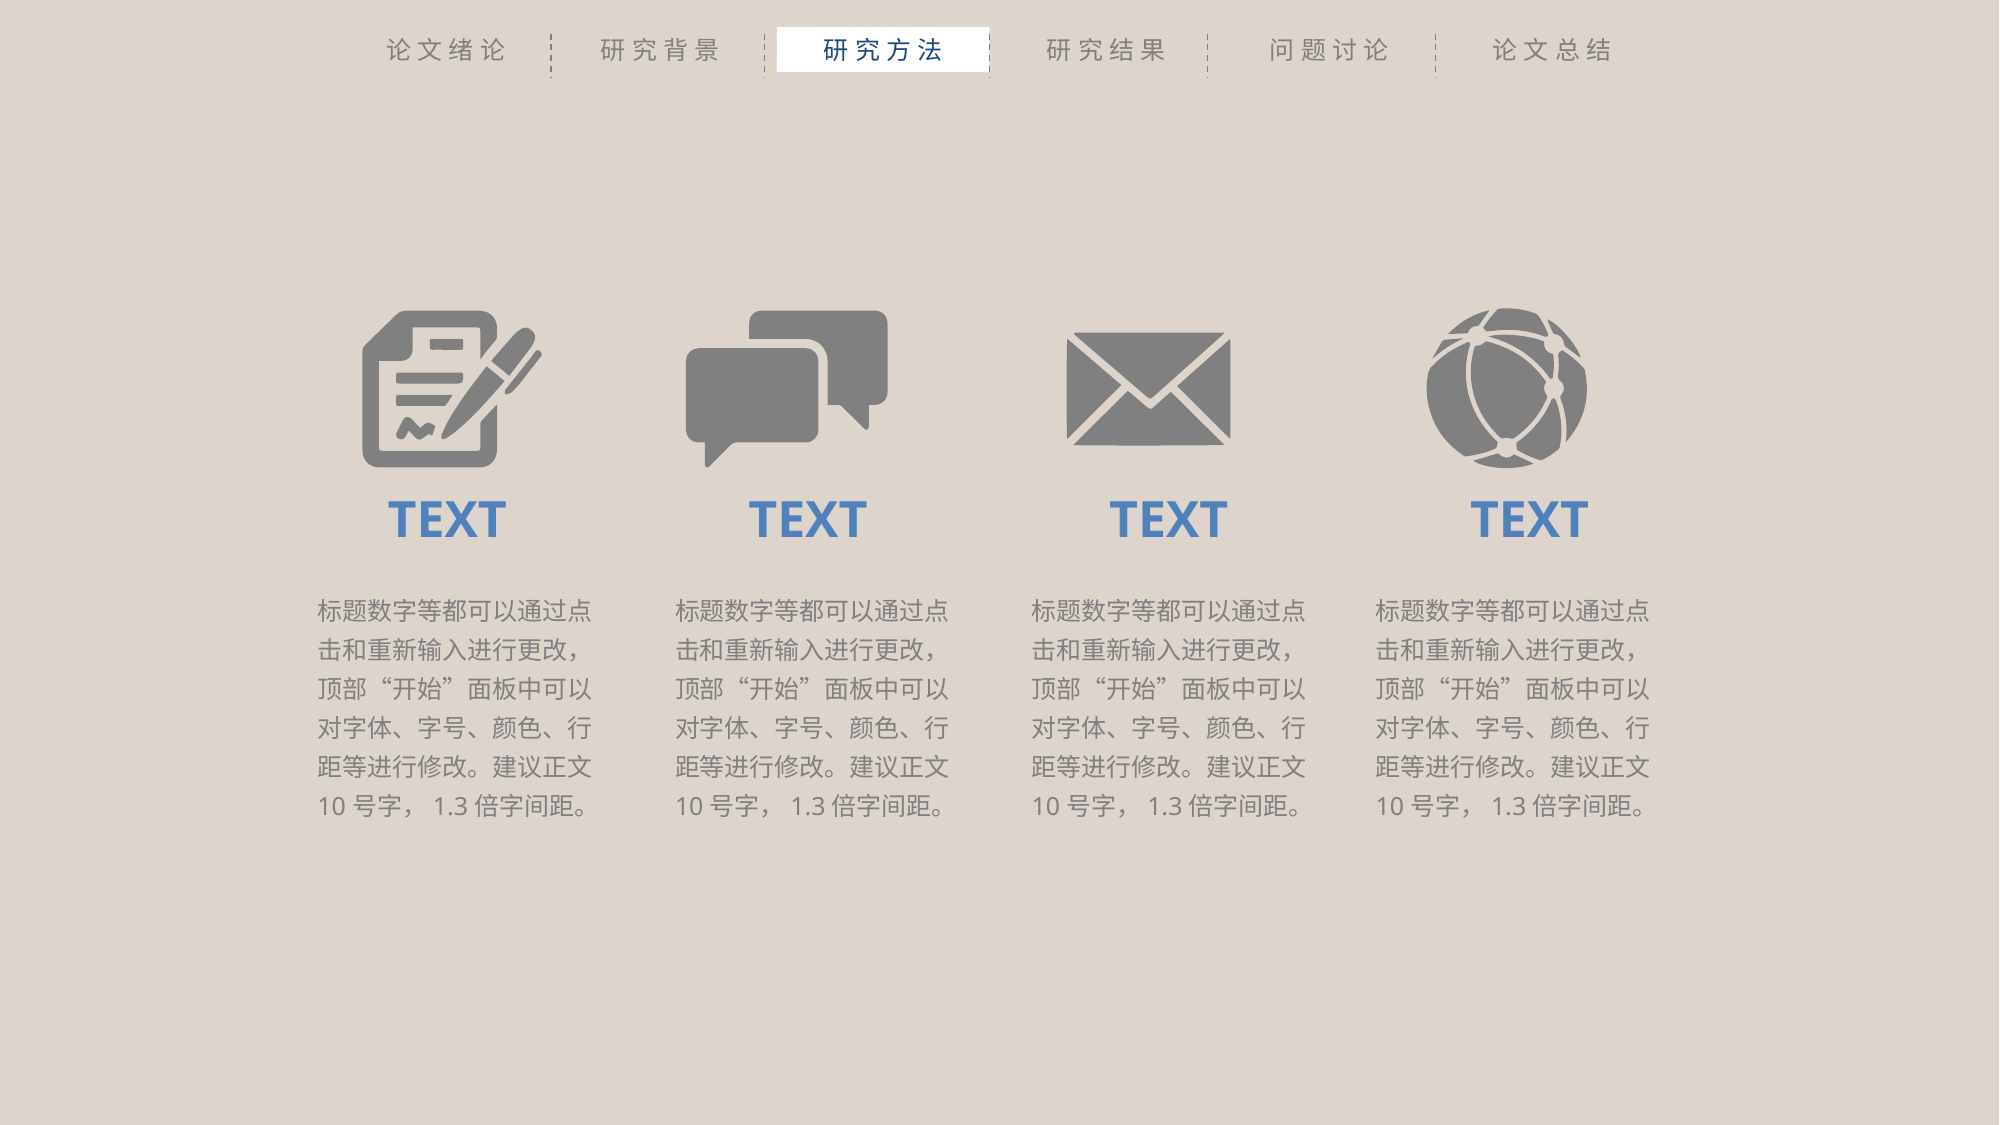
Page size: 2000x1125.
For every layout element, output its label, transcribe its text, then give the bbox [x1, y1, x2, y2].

text_box TEXT [1438, 479, 1621, 555]
text_box TEXT [356, 479, 538, 555]
text_box 论文总结 [1446, 27, 1659, 73]
text_box 标题数字等都可以通过点击和重新输入进行更改，顶部“开始”面板中可以对字体、字号、颜色、行距等进行修改。建议正文10号字，1.3倍字间距。 [302, 579, 624, 828]
text_box 标题数字等都可以通过点击和重新输入进行更改，顶部“开始”面板中可以对字体、字号、颜色、行距等进行修改。建议正文10号字，1.3倍字间距。 [659, 579, 981, 828]
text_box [685, 310, 888, 469]
text_box TEXT [717, 479, 899, 555]
text_box 问题讨论 [1223, 27, 1436, 73]
text_box 标题数字等都可以通过点击和重新输入进行更改，顶部“开始”面板中可以对字体、字号、颜色、行距等进行修改。建议正文10号字，1.3倍字间距。 [1016, 579, 1338, 828]
text_box 研究结果 [999, 27, 1213, 73]
text_box 研究背景 [553, 27, 767, 73]
text_box 论文绪论 [340, 27, 551, 73]
text_box 标题数字等都可以通过点击和重新输入进行更改，顶部“开始”面板中可以对字体、字号、颜色、行距等进行修改。建议正文10号字，1.3倍字间距。 [1360, 579, 1682, 828]
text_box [1066, 332, 1231, 447]
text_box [1425, 307, 1591, 471]
text_box TEXT [1078, 479, 1260, 555]
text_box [362, 310, 543, 468]
text_box 研究方法 [776, 27, 990, 73]
